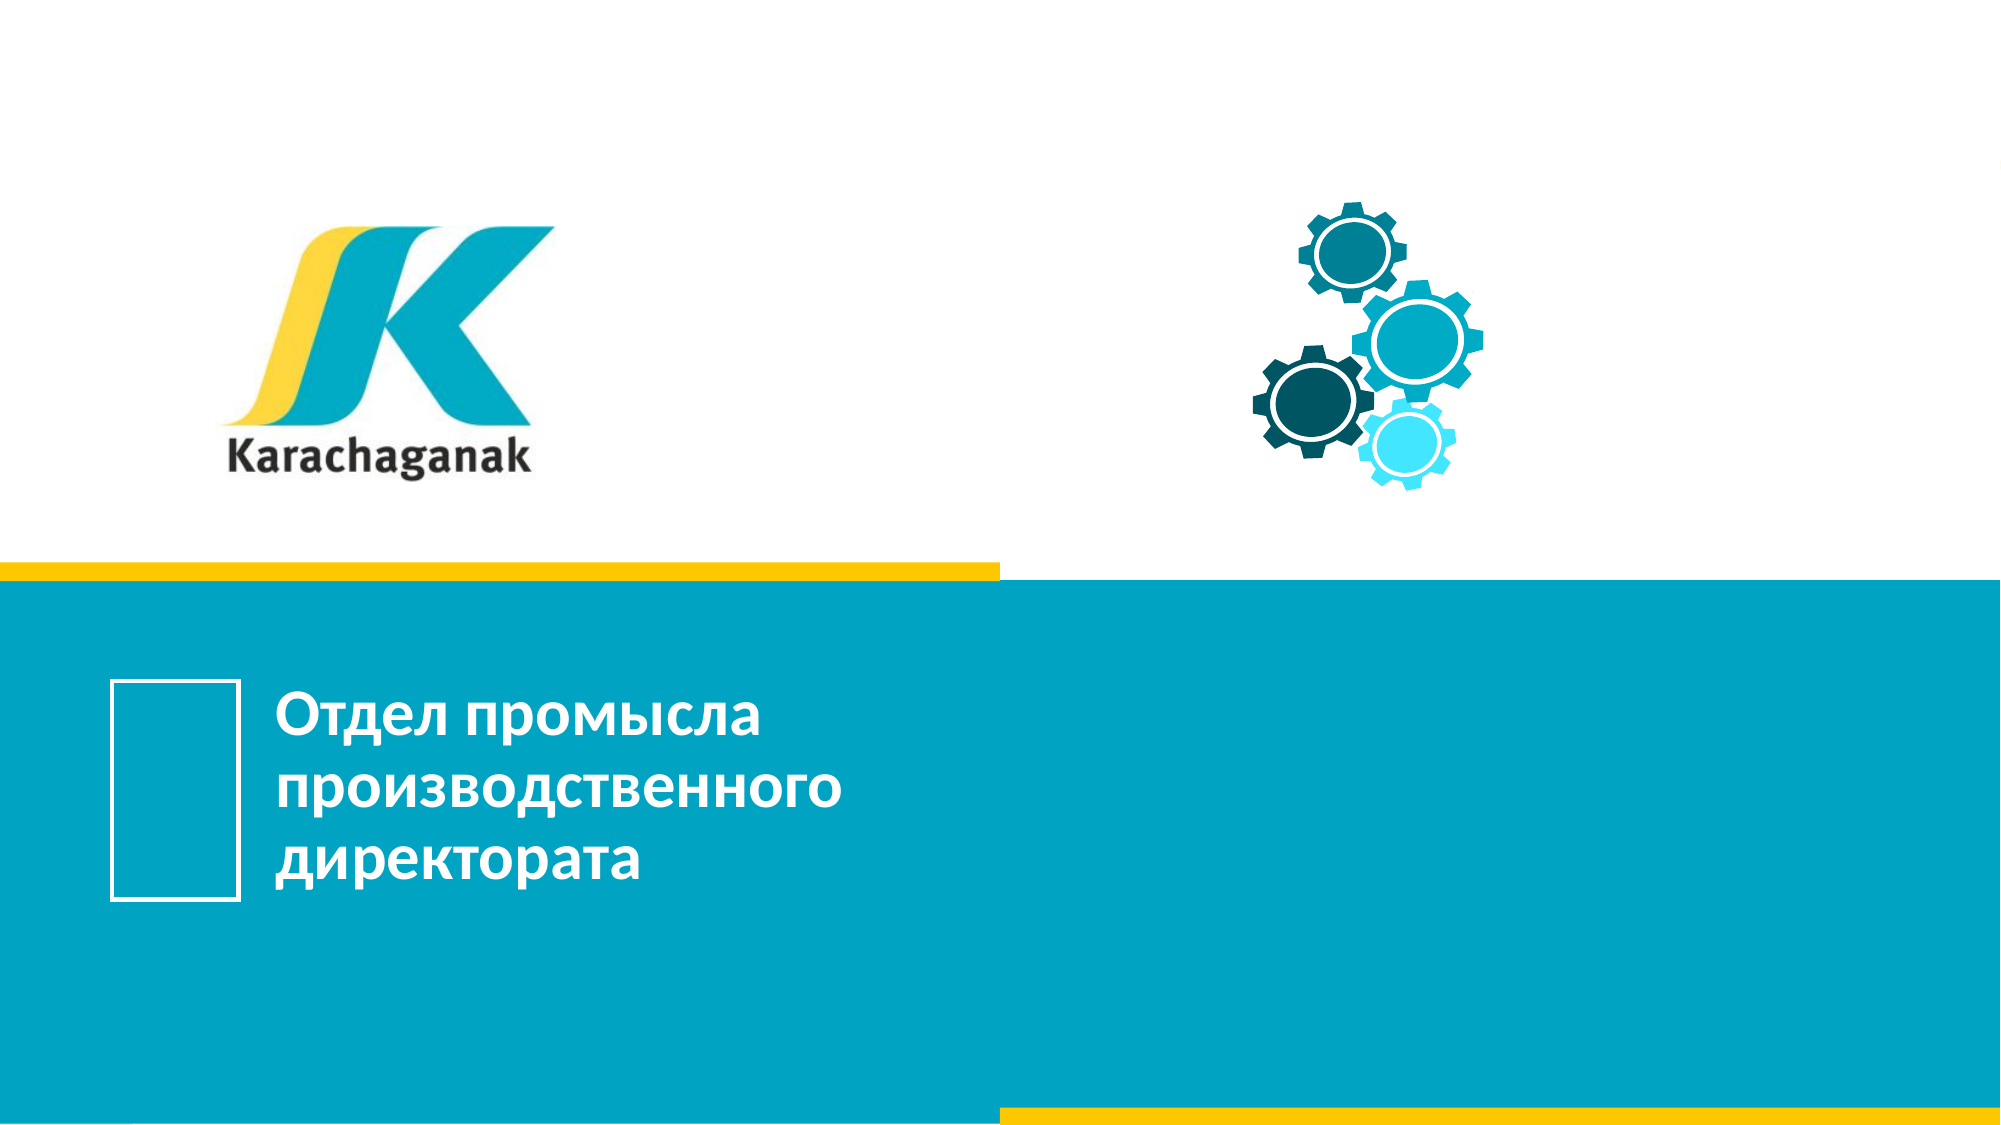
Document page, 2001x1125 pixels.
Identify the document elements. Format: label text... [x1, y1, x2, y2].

title Отдел промысла производственного директората [260, 670, 957, 902]
picture [213, 224, 558, 484]
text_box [1252, 202, 1485, 490]
